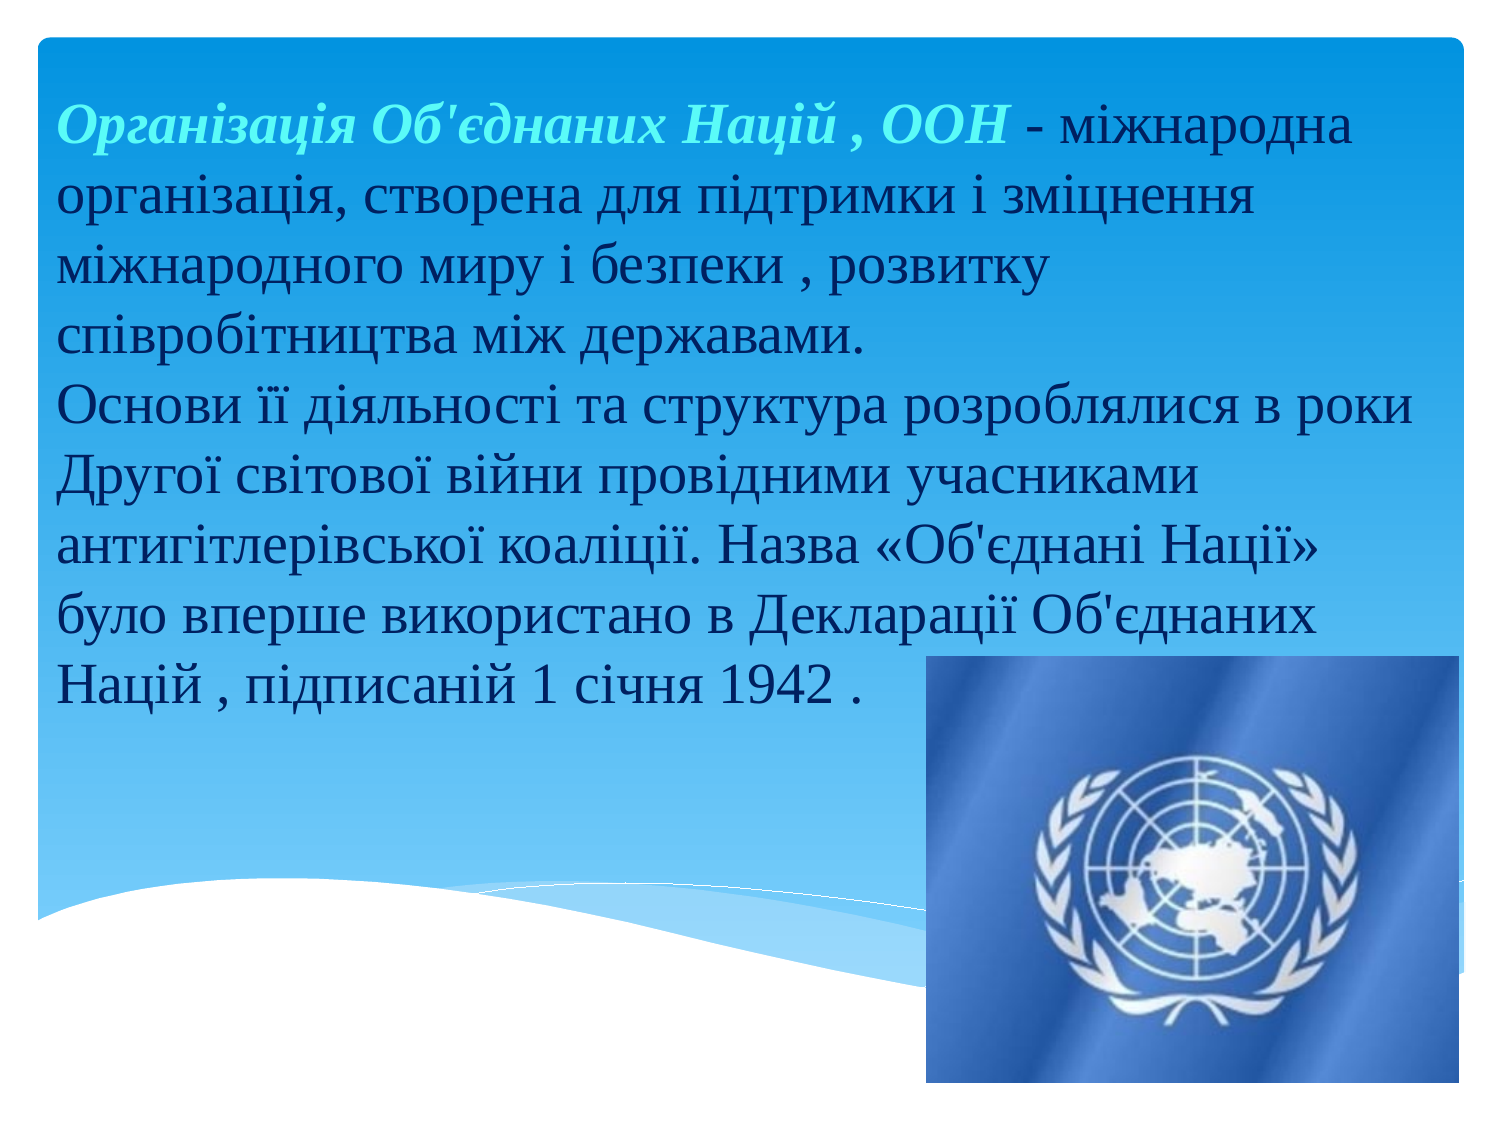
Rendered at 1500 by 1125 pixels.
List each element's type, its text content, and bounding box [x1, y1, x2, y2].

picture [925, 656, 1459, 1084]
text_box Організація Об'єднаних Націй , ООН - міжнародна організація, створена для підтримки і зміцнення міжнародного миру і безпеки , розвитку співробітництва між державами. Основи її діяльності та структура розроблялися в роки Другої світової війни провідними учасниками антигітлерівської коаліції. Назва «Об'єднані Нації» було вперше використано в Декларації Об'єднаних Націй , підписаній 1 січня 1942 . [41, 78, 1459, 723]
